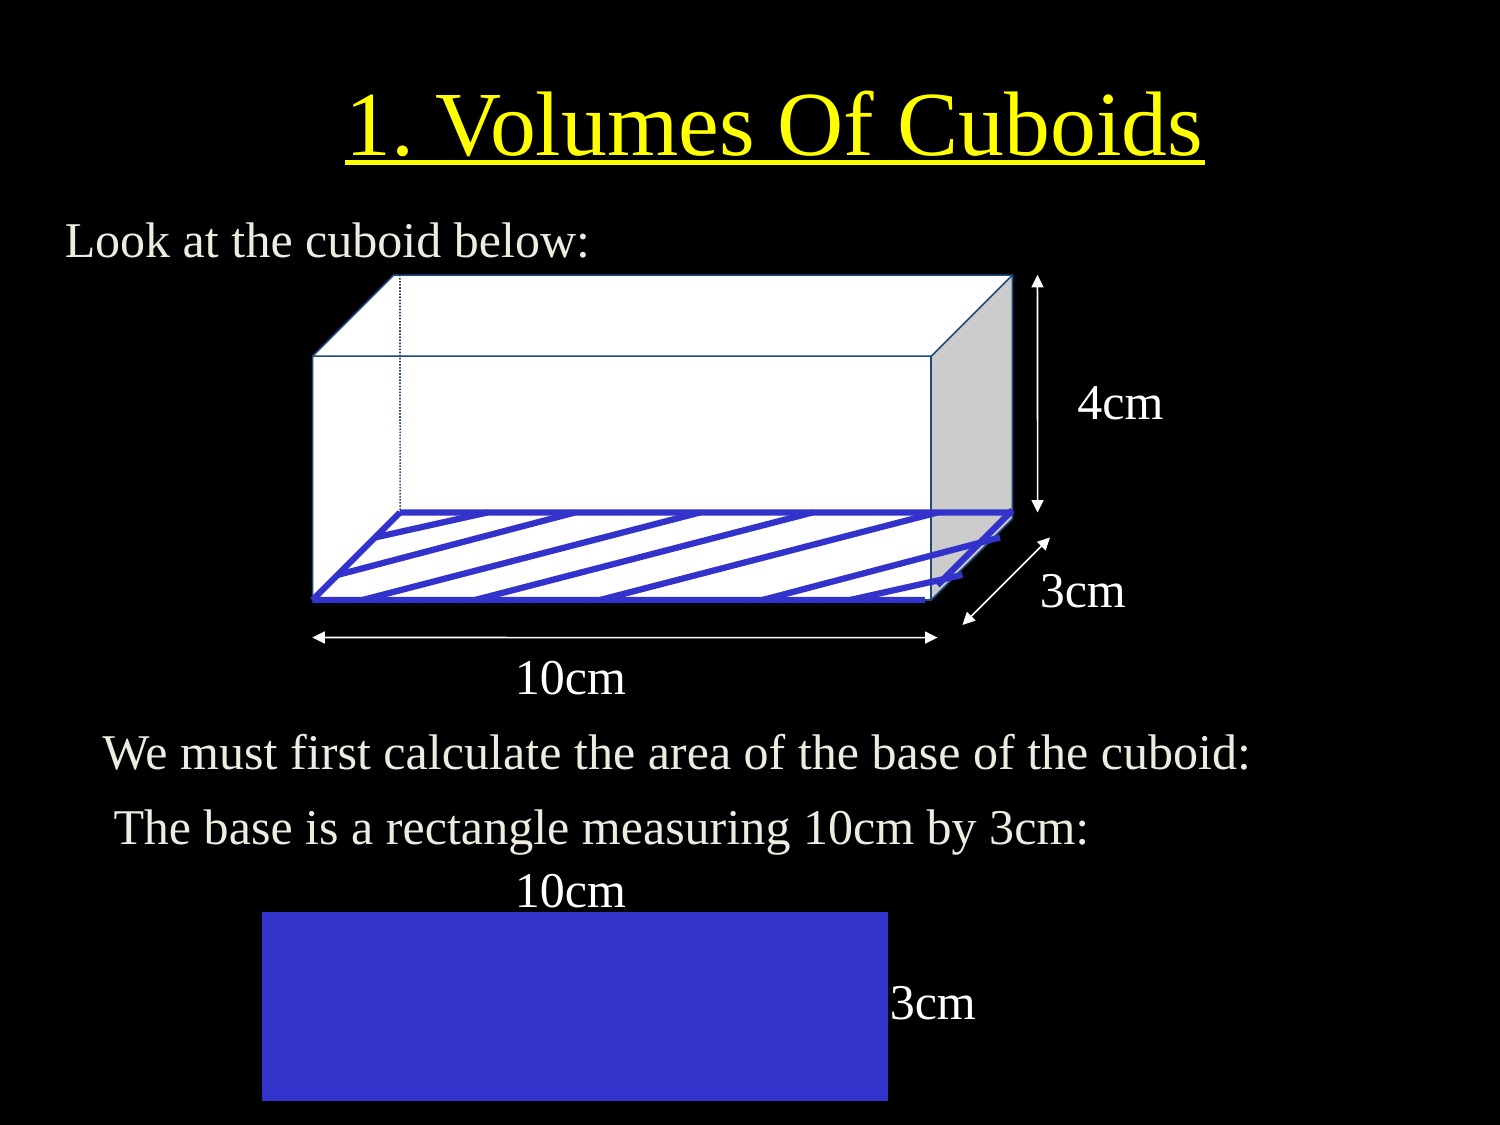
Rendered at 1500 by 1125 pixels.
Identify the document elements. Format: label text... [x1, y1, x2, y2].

text_box The base is a rectangle measuring 10cm by 3cm: [98, 787, 1105, 863]
text_box Look at the cuboid below: [49, 199, 663, 275]
text_box We must first calculate the area of the base of the cuboid: [87, 712, 1338, 788]
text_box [312, 274, 1201, 713]
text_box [262, 849, 1001, 1101]
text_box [312, 509, 1013, 601]
title 1. Volumes Of Cuboids [137, 50, 1413, 188]
